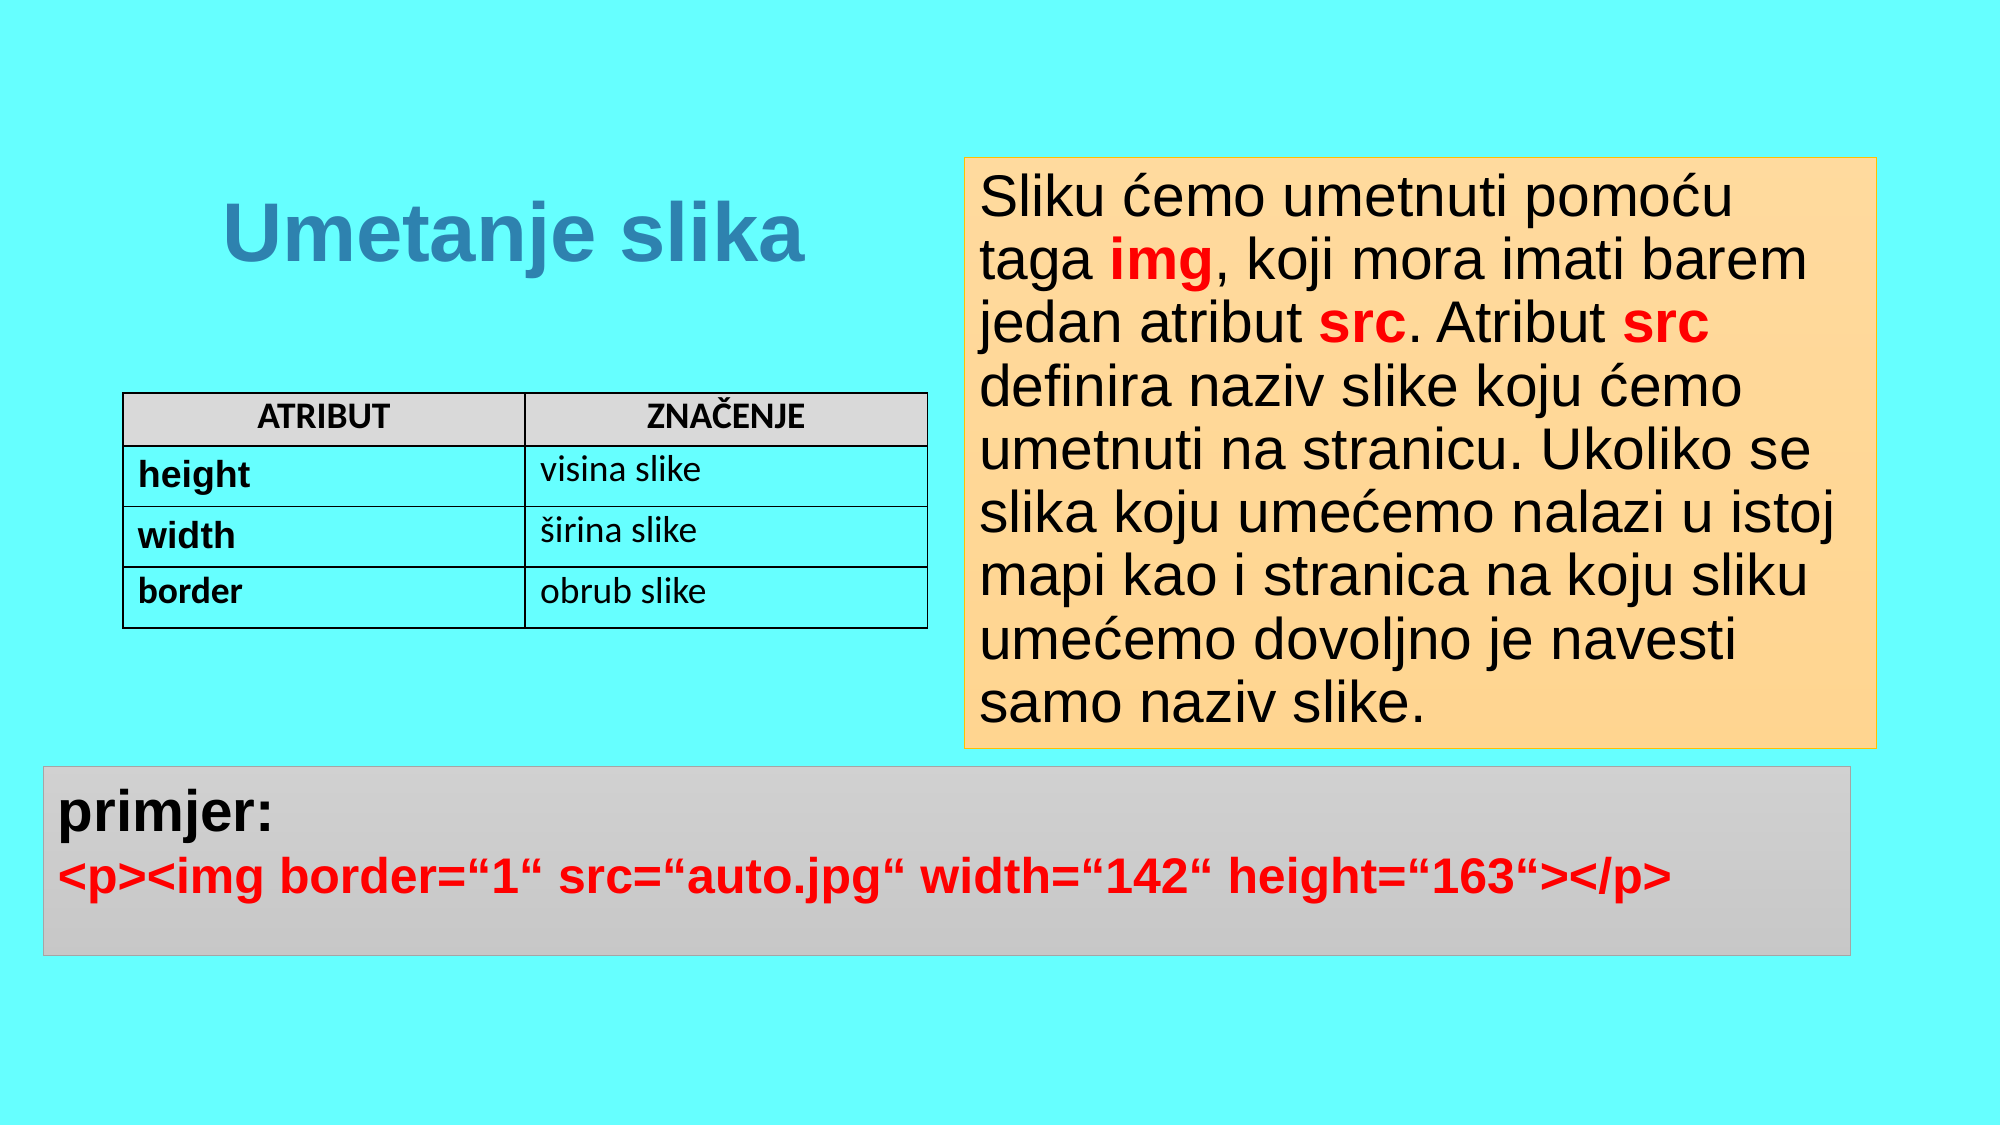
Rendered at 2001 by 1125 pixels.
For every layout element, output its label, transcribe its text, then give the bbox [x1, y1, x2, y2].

table_cell širina slike [526, 507, 927, 566]
table_header ATRIBUT [124, 394, 524, 445]
table_header ZNAČENJE [526, 394, 927, 445]
text_box primjer: <p><img border=“1“ src=“auto.jpg“ width=“142“ height=“163“></p> [43, 766, 1851, 956]
table_cell obrub slike [526, 568, 927, 627]
title Umetanje slika [207, 175, 928, 392]
table_cell visina slike [526, 447, 927, 506]
list Sliku ćemo umetnuti pomoću taga img, koji mora imati barem jedan atribut src. Atribut src definira naziv slike koju ćemo umetnuti na stranicu. Ukoliko se slika koju umećemo nalazi u istoj mapi kao i stranica na koju sliku umećemo dovoljno je navesti samo naziv slike. [964, 157, 1877, 749]
table_cell width [124, 507, 524, 566]
table_cell height [124, 447, 524, 506]
table_cell border [124, 568, 524, 627]
